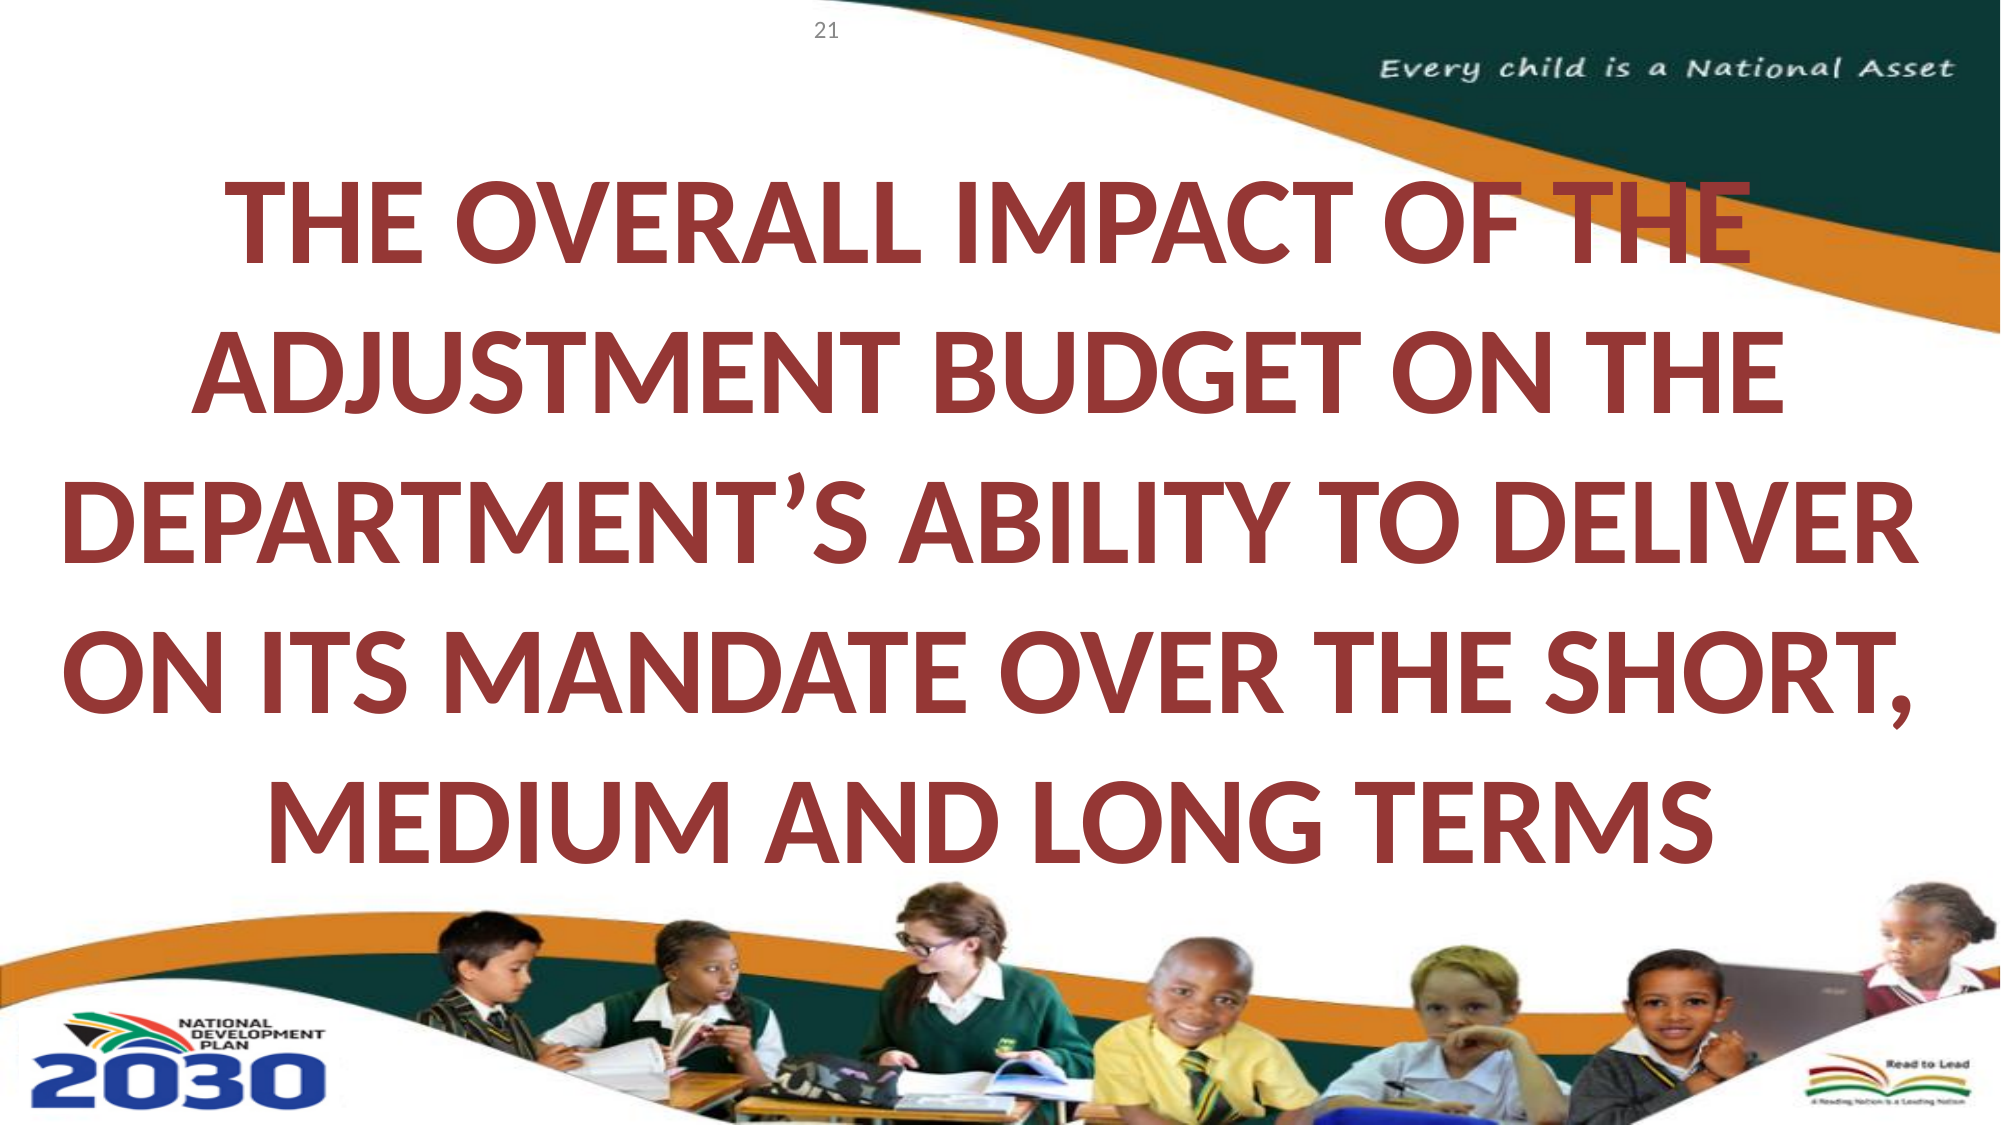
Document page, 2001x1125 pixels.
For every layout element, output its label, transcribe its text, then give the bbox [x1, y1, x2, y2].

text_box 21 [718, 6, 855, 51]
title THE OVERALL IMPACT OF THE ADJUSTMENT BUDGET ON THE DEPARTMENT’S ABILITY TO DELIVER ON ITS MANDATE OVER THE SHORT, MEDIUM AND LONG TERMS [0, 113, 1981, 894]
picture [0, 0, 2001, 1125]
